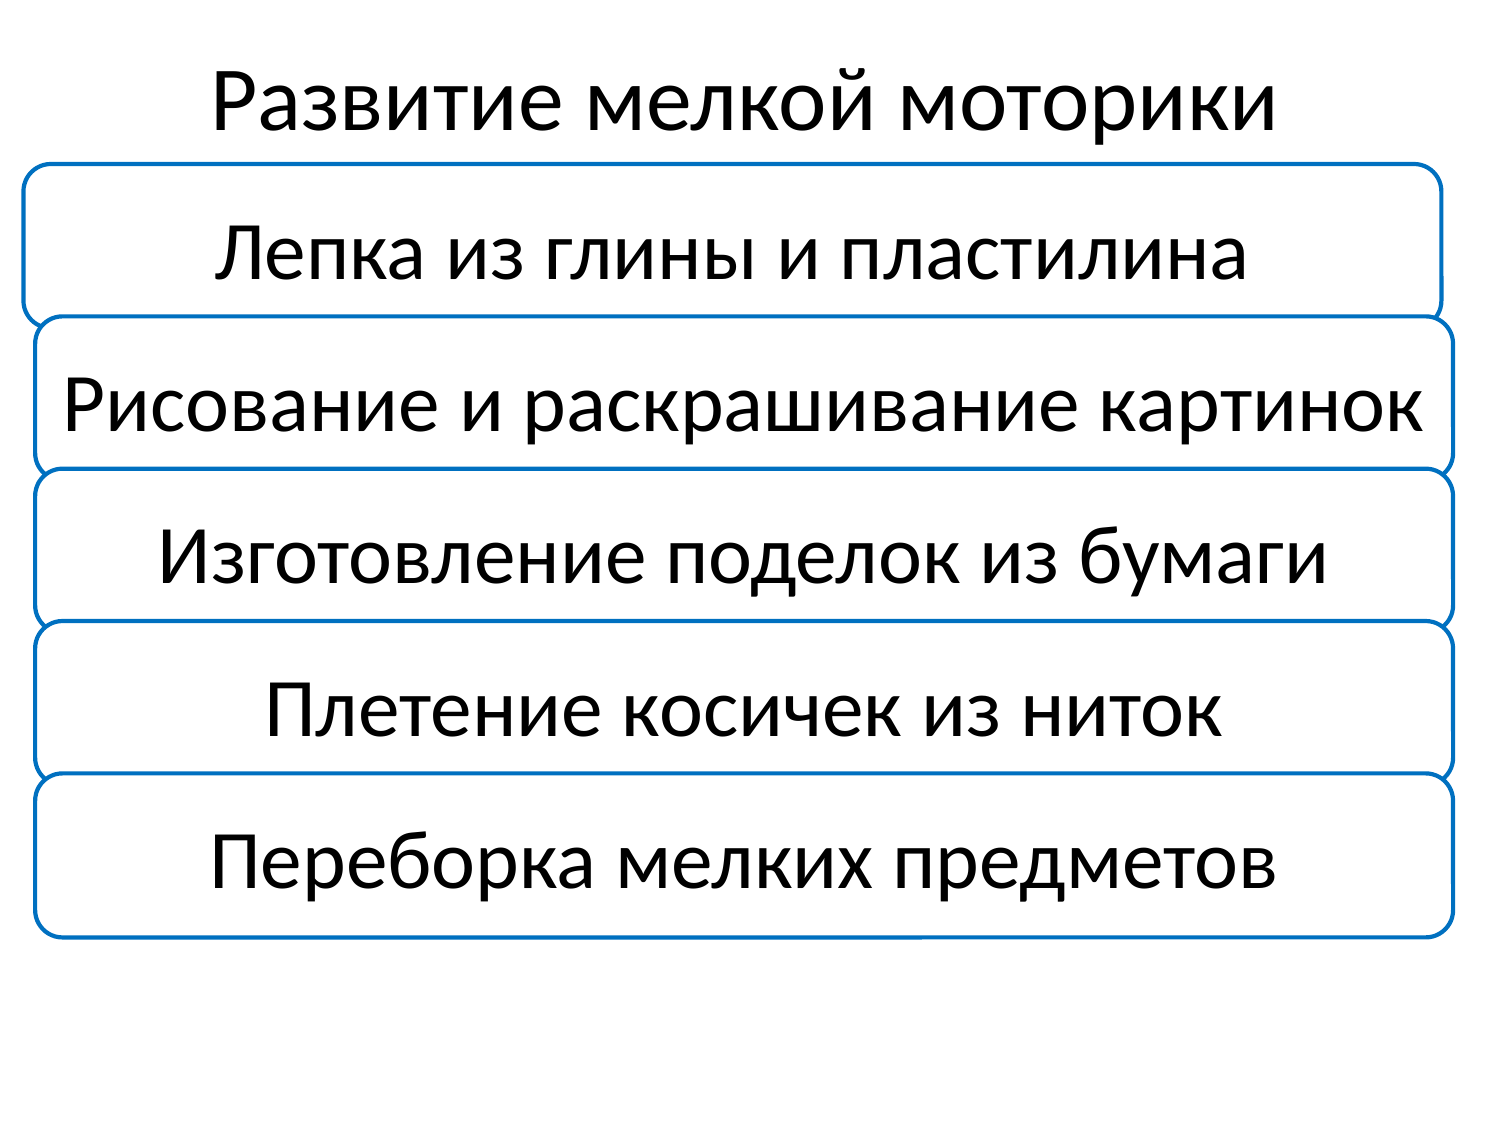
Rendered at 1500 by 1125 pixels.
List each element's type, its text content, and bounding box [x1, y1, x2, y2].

title Развитие мелкой моторики [70, 0, 1421, 162]
text_box Переборка мелких предметов [33, 771, 1456, 940]
text_box Рисование и раскрашивание картинок [33, 314, 1456, 474]
text_box Лепка из глины и пластилина [21, 161, 1444, 327]
text_box Изготовление поделок из бумаги [33, 466, 1456, 627]
text_box Плетение косичек из ниток [33, 618, 1456, 779]
